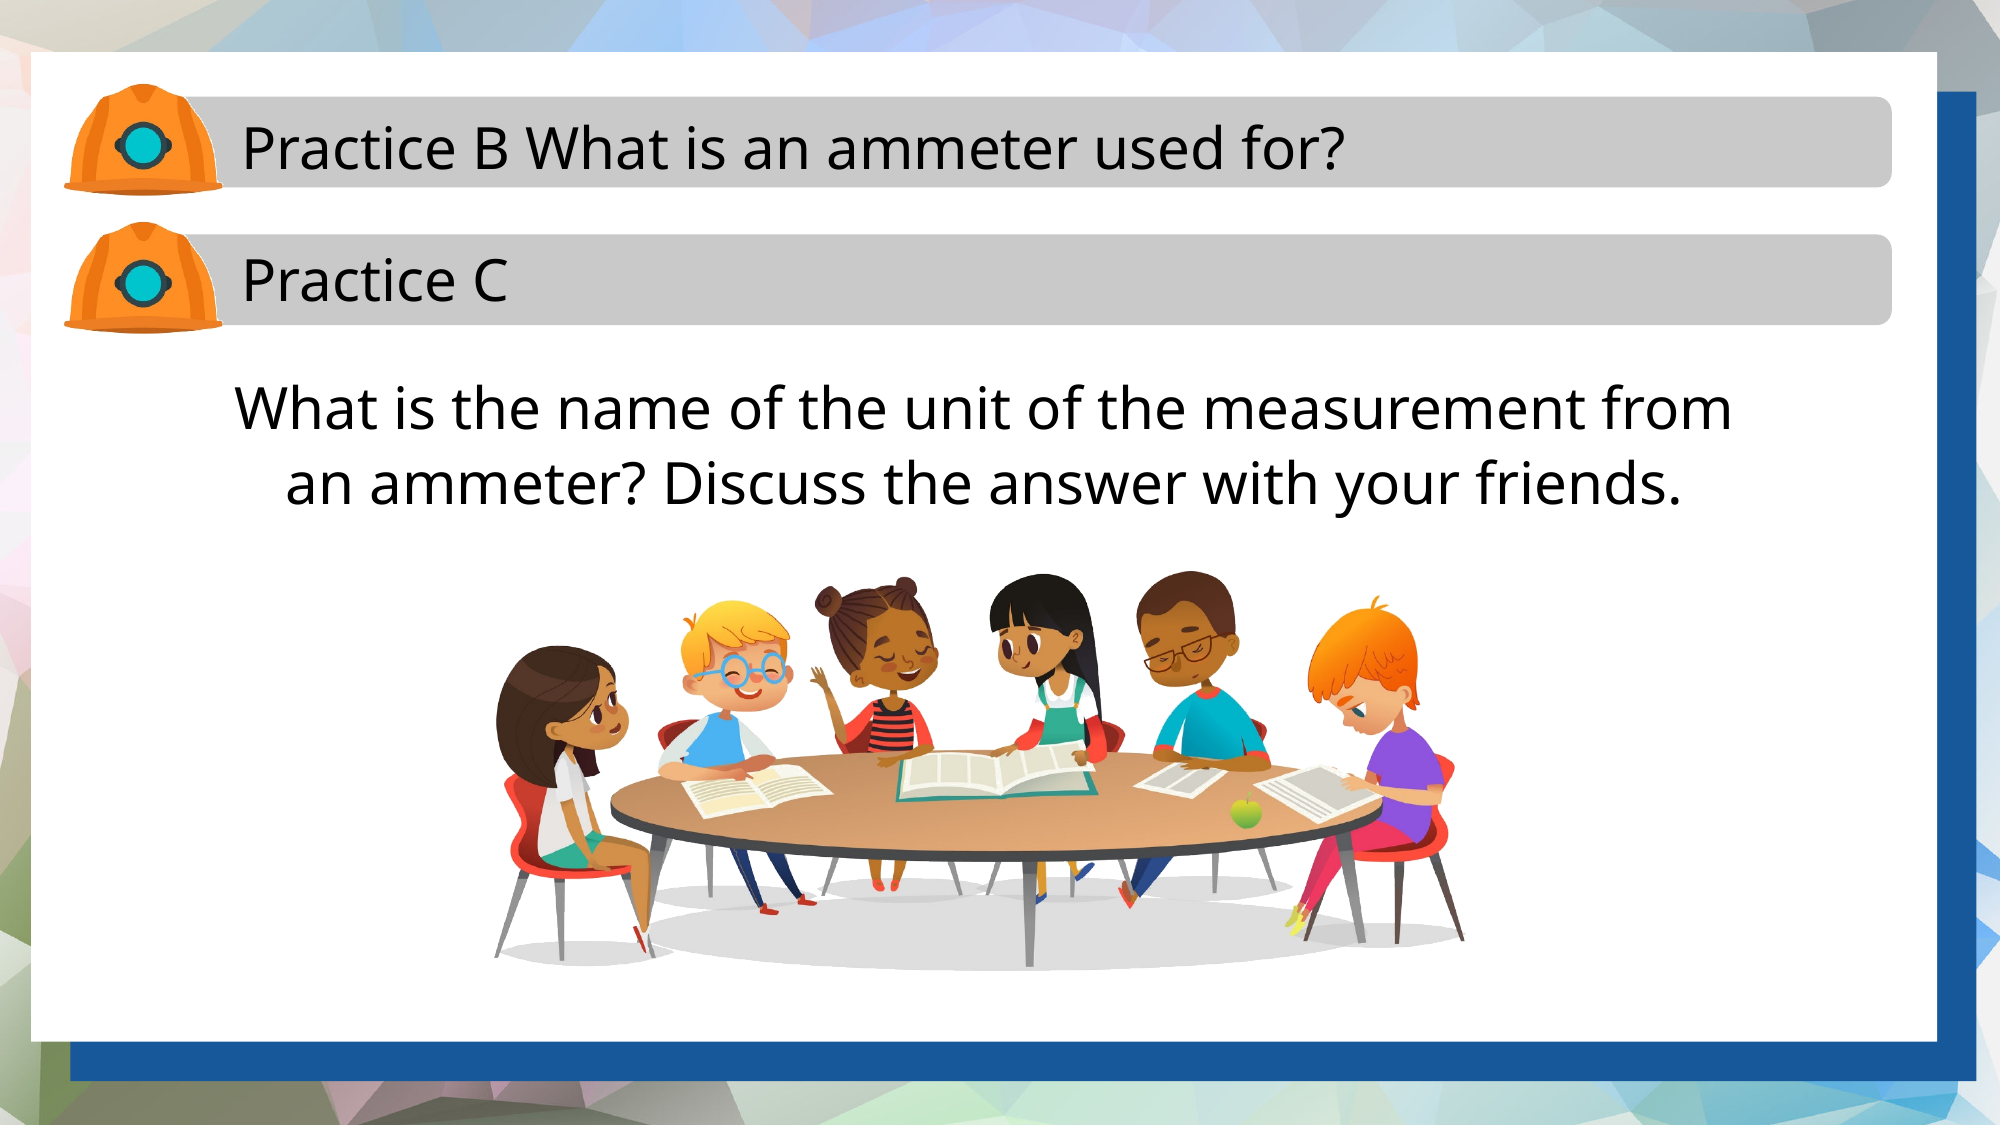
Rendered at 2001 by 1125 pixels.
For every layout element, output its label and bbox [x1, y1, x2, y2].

picture [0, 0, 2000, 1125]
text_box [59, 215, 1892, 336]
text_box [59, 77, 1892, 198]
